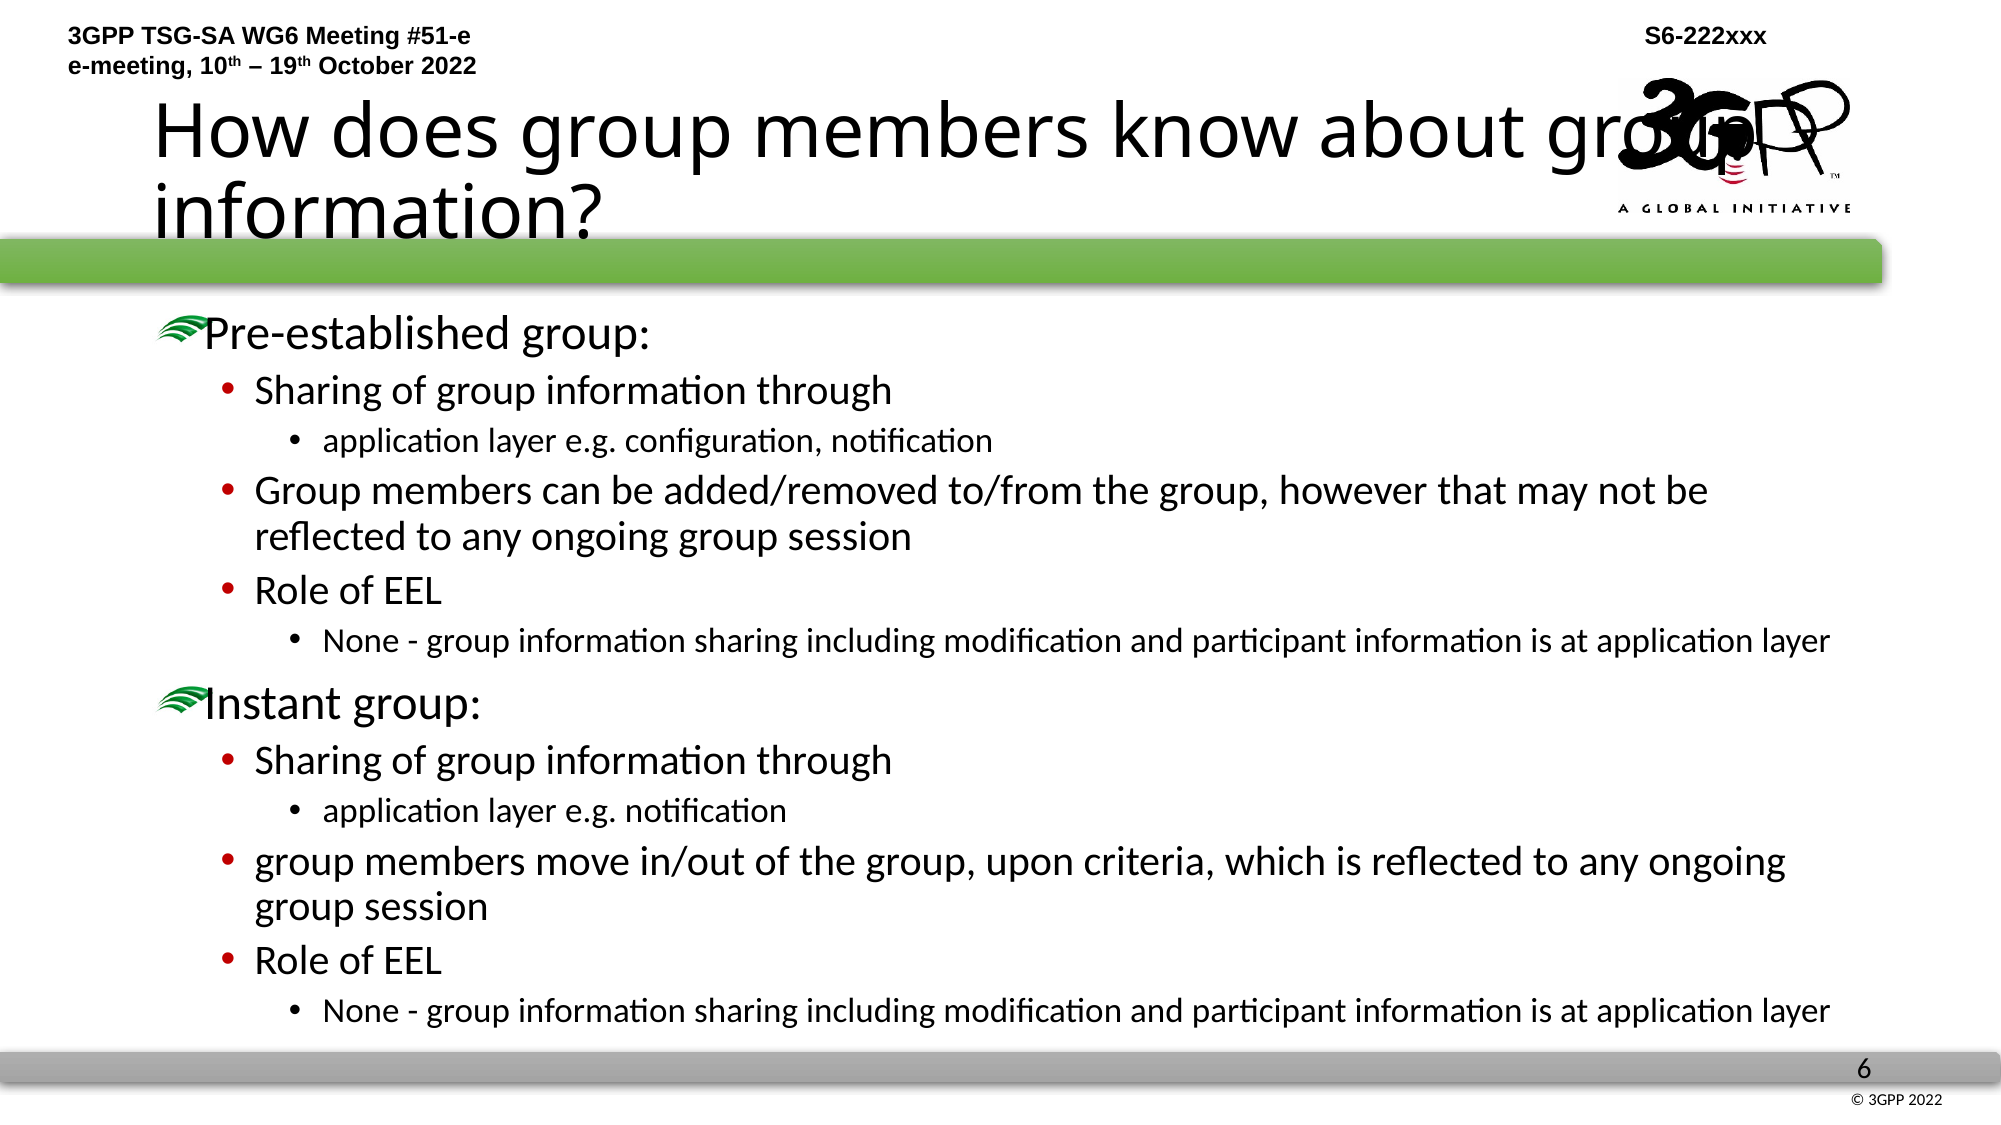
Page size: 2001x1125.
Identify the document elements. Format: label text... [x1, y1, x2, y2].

picture [1618, 78, 1850, 83]
list Pre-established group: Sharing of group information through application layer e.g. configuration, notification Group members can be added/removed to/from the group, however that may not be reflected to any ongoing group session Role of EEL None - group information sharing including modification and participant information is at application layer Instant group: Sharing of group information through application layer e.g. notification group members move in/out of the group, upon criteria, which is reflected to any ongoing group session Role of EEL None - group information sharing including modification and participant information is at application layer [137, 299, 1863, 1049]
title How does group members know about group information? [137, 83, 1863, 265]
picture [152, 309, 215, 351]
picture [152, 680, 215, 722]
